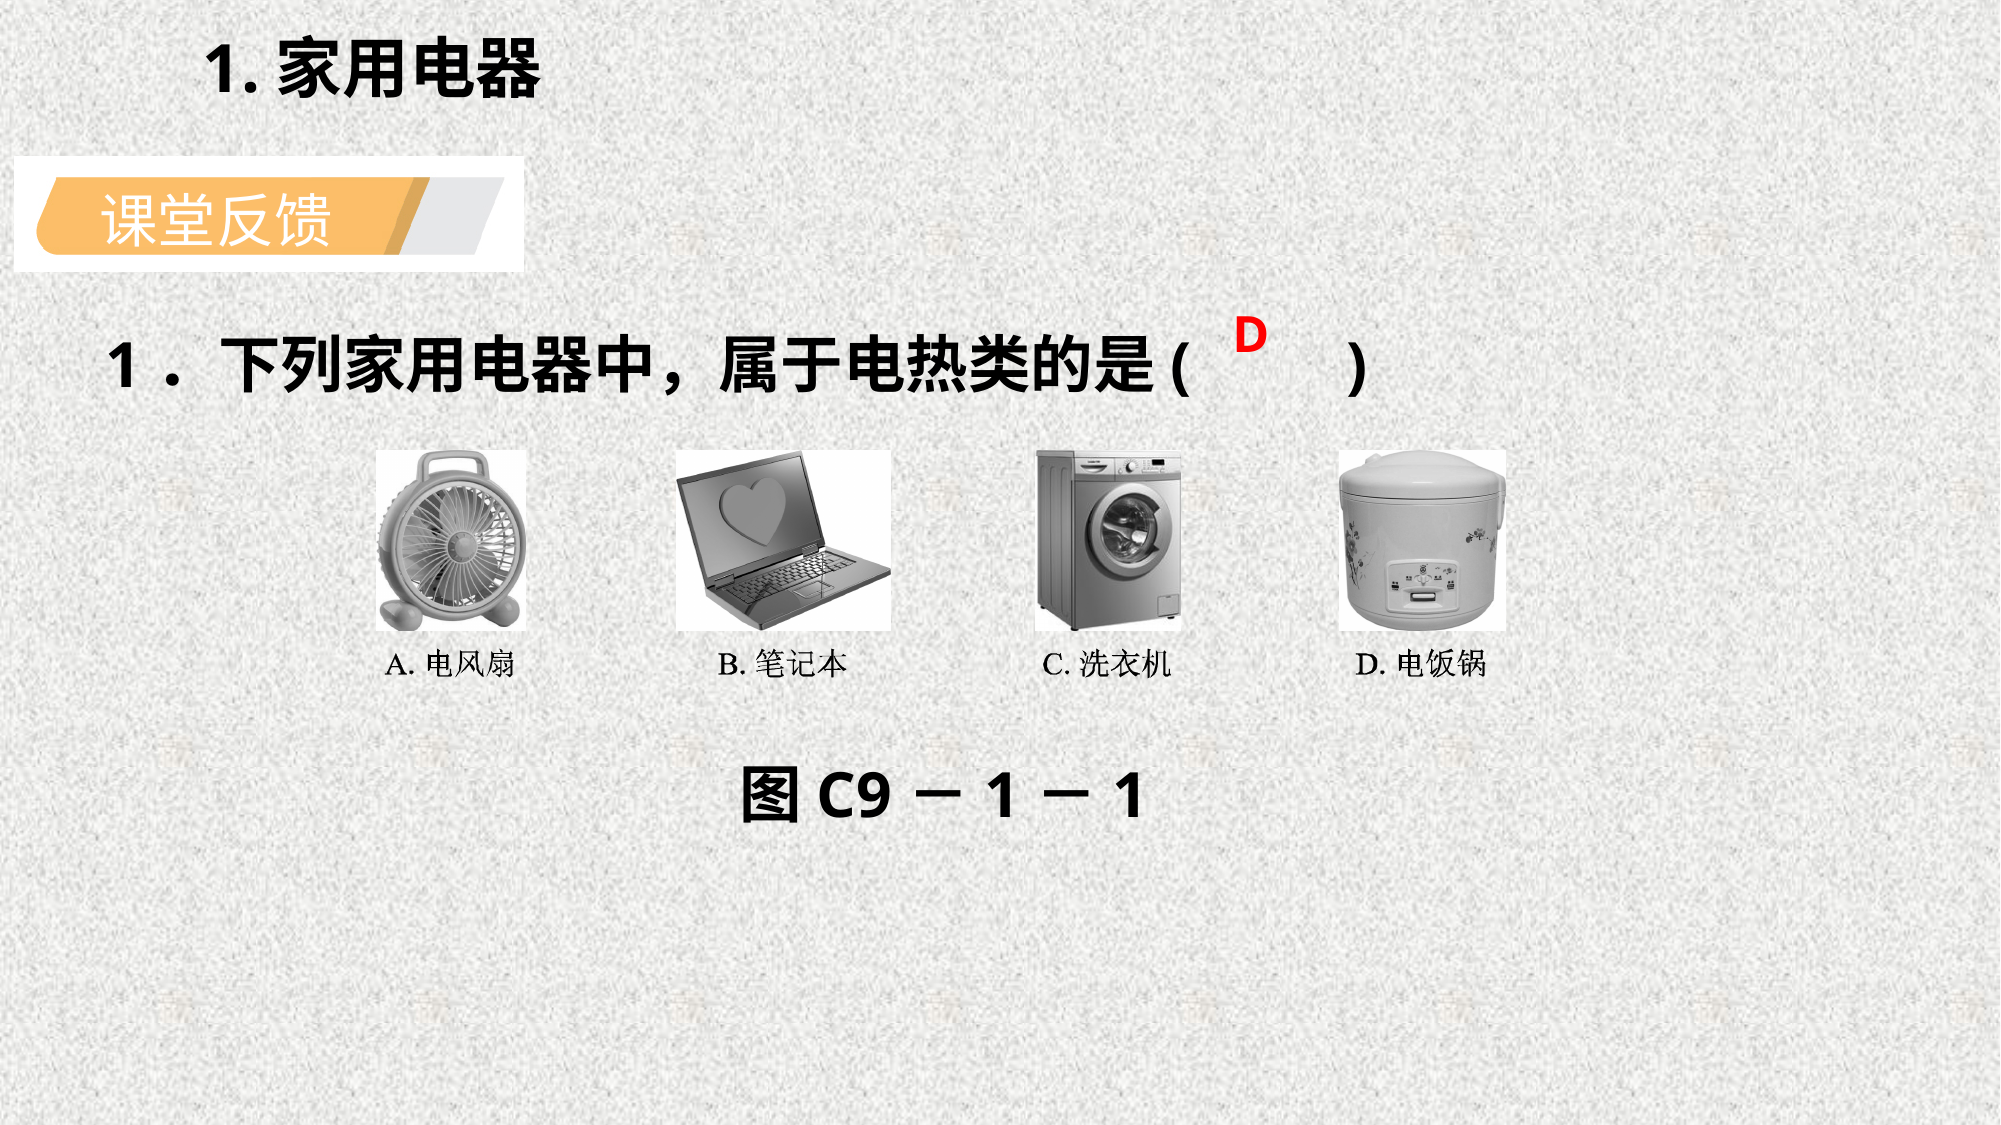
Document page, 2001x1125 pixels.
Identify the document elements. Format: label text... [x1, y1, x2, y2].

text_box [14, 156, 525, 272]
text_box 1.家用电器 [187, 18, 558, 114]
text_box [103, 279, 1507, 838]
picture [0, 0, 2001, 1125]
